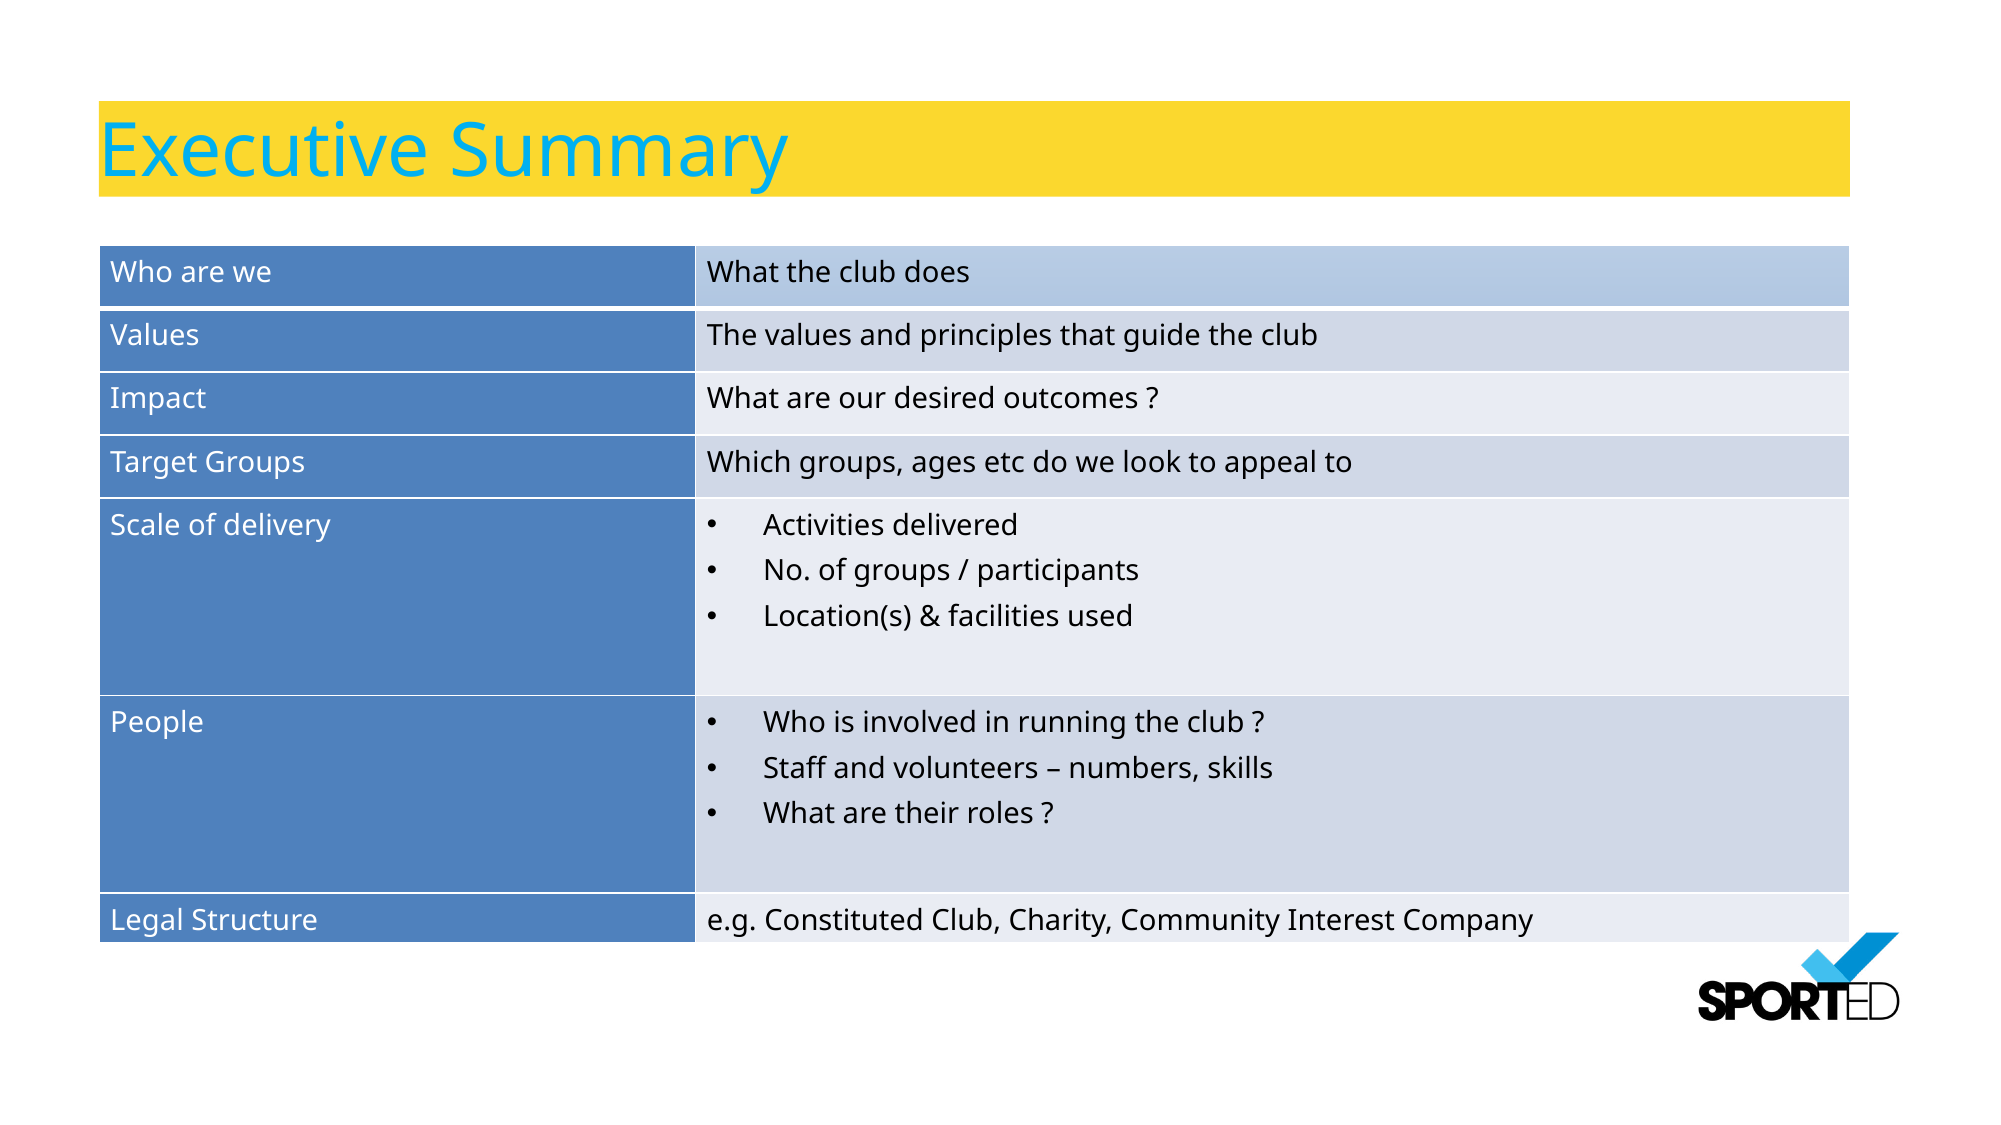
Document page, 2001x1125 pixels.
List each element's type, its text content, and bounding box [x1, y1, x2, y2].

table_cell Which groups, ages etc do we look to appeal to [696, 436, 1849, 497]
table_cell Who is involved in running the club ? Staff and volunteers – numbers, skills What are their roles ? [696, 696, 1849, 892]
text_box Executive Summary [98, 101, 1850, 197]
table_cell e.g. Constituted Club, Charity, Community Interest Company [696, 894, 1849, 942]
table_header Who are we [100, 246, 695, 306]
table_cell Values [100, 311, 695, 371]
table_header What the club does [696, 246, 1849, 306]
table_cell Impact [100, 373, 695, 434]
table_cell Legal Structure [100, 894, 695, 942]
table_cell Activities delivered No. of groups / participants Location(s) & facilities used [696, 499, 1849, 695]
table_cell Scale of delivery [100, 499, 695, 695]
table_cell The values and principles that guide the club [696, 311, 1849, 371]
text_box [1692, 924, 1908, 1027]
table_cell What are our desired outcomes ? [696, 373, 1849, 434]
table_cell Target Groups [100, 436, 695, 497]
table_cell People [100, 696, 695, 892]
